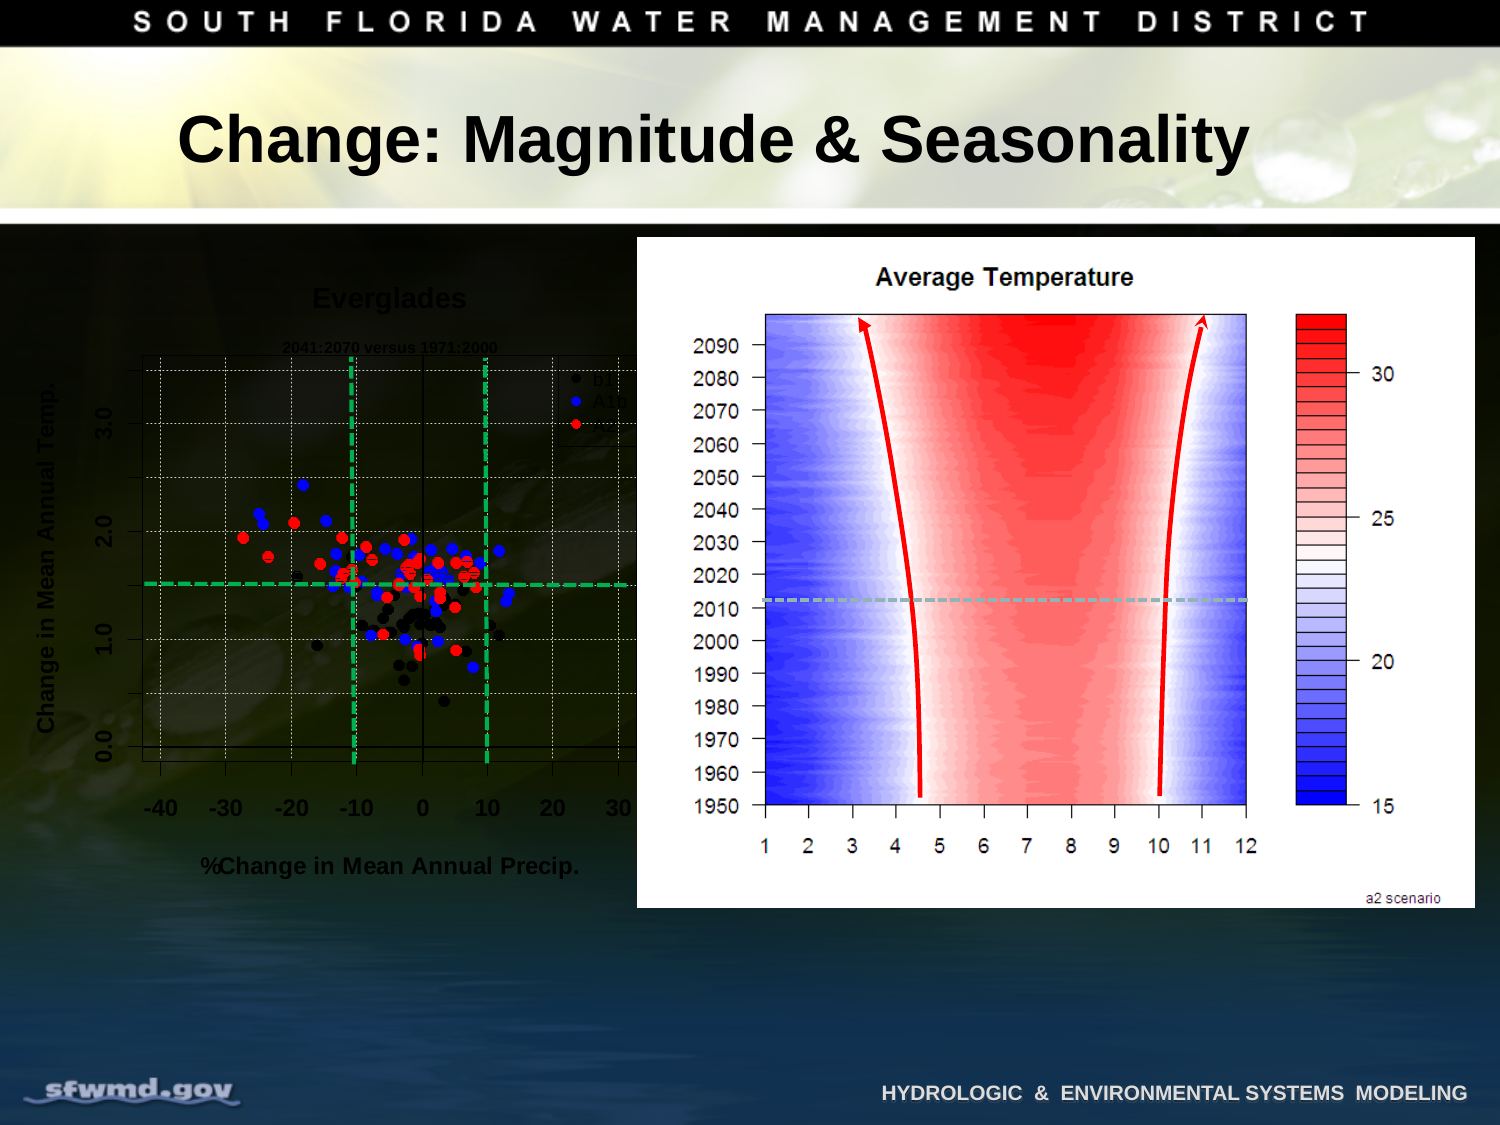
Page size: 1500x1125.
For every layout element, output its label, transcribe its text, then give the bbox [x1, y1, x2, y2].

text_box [857, 314, 1205, 599]
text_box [857, 610, 1205, 798]
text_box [24, 237, 634, 907]
picture [0, 0, 1500, 1125]
title Change: Magnitude & Seasonality [162, 62, 1488, 226]
